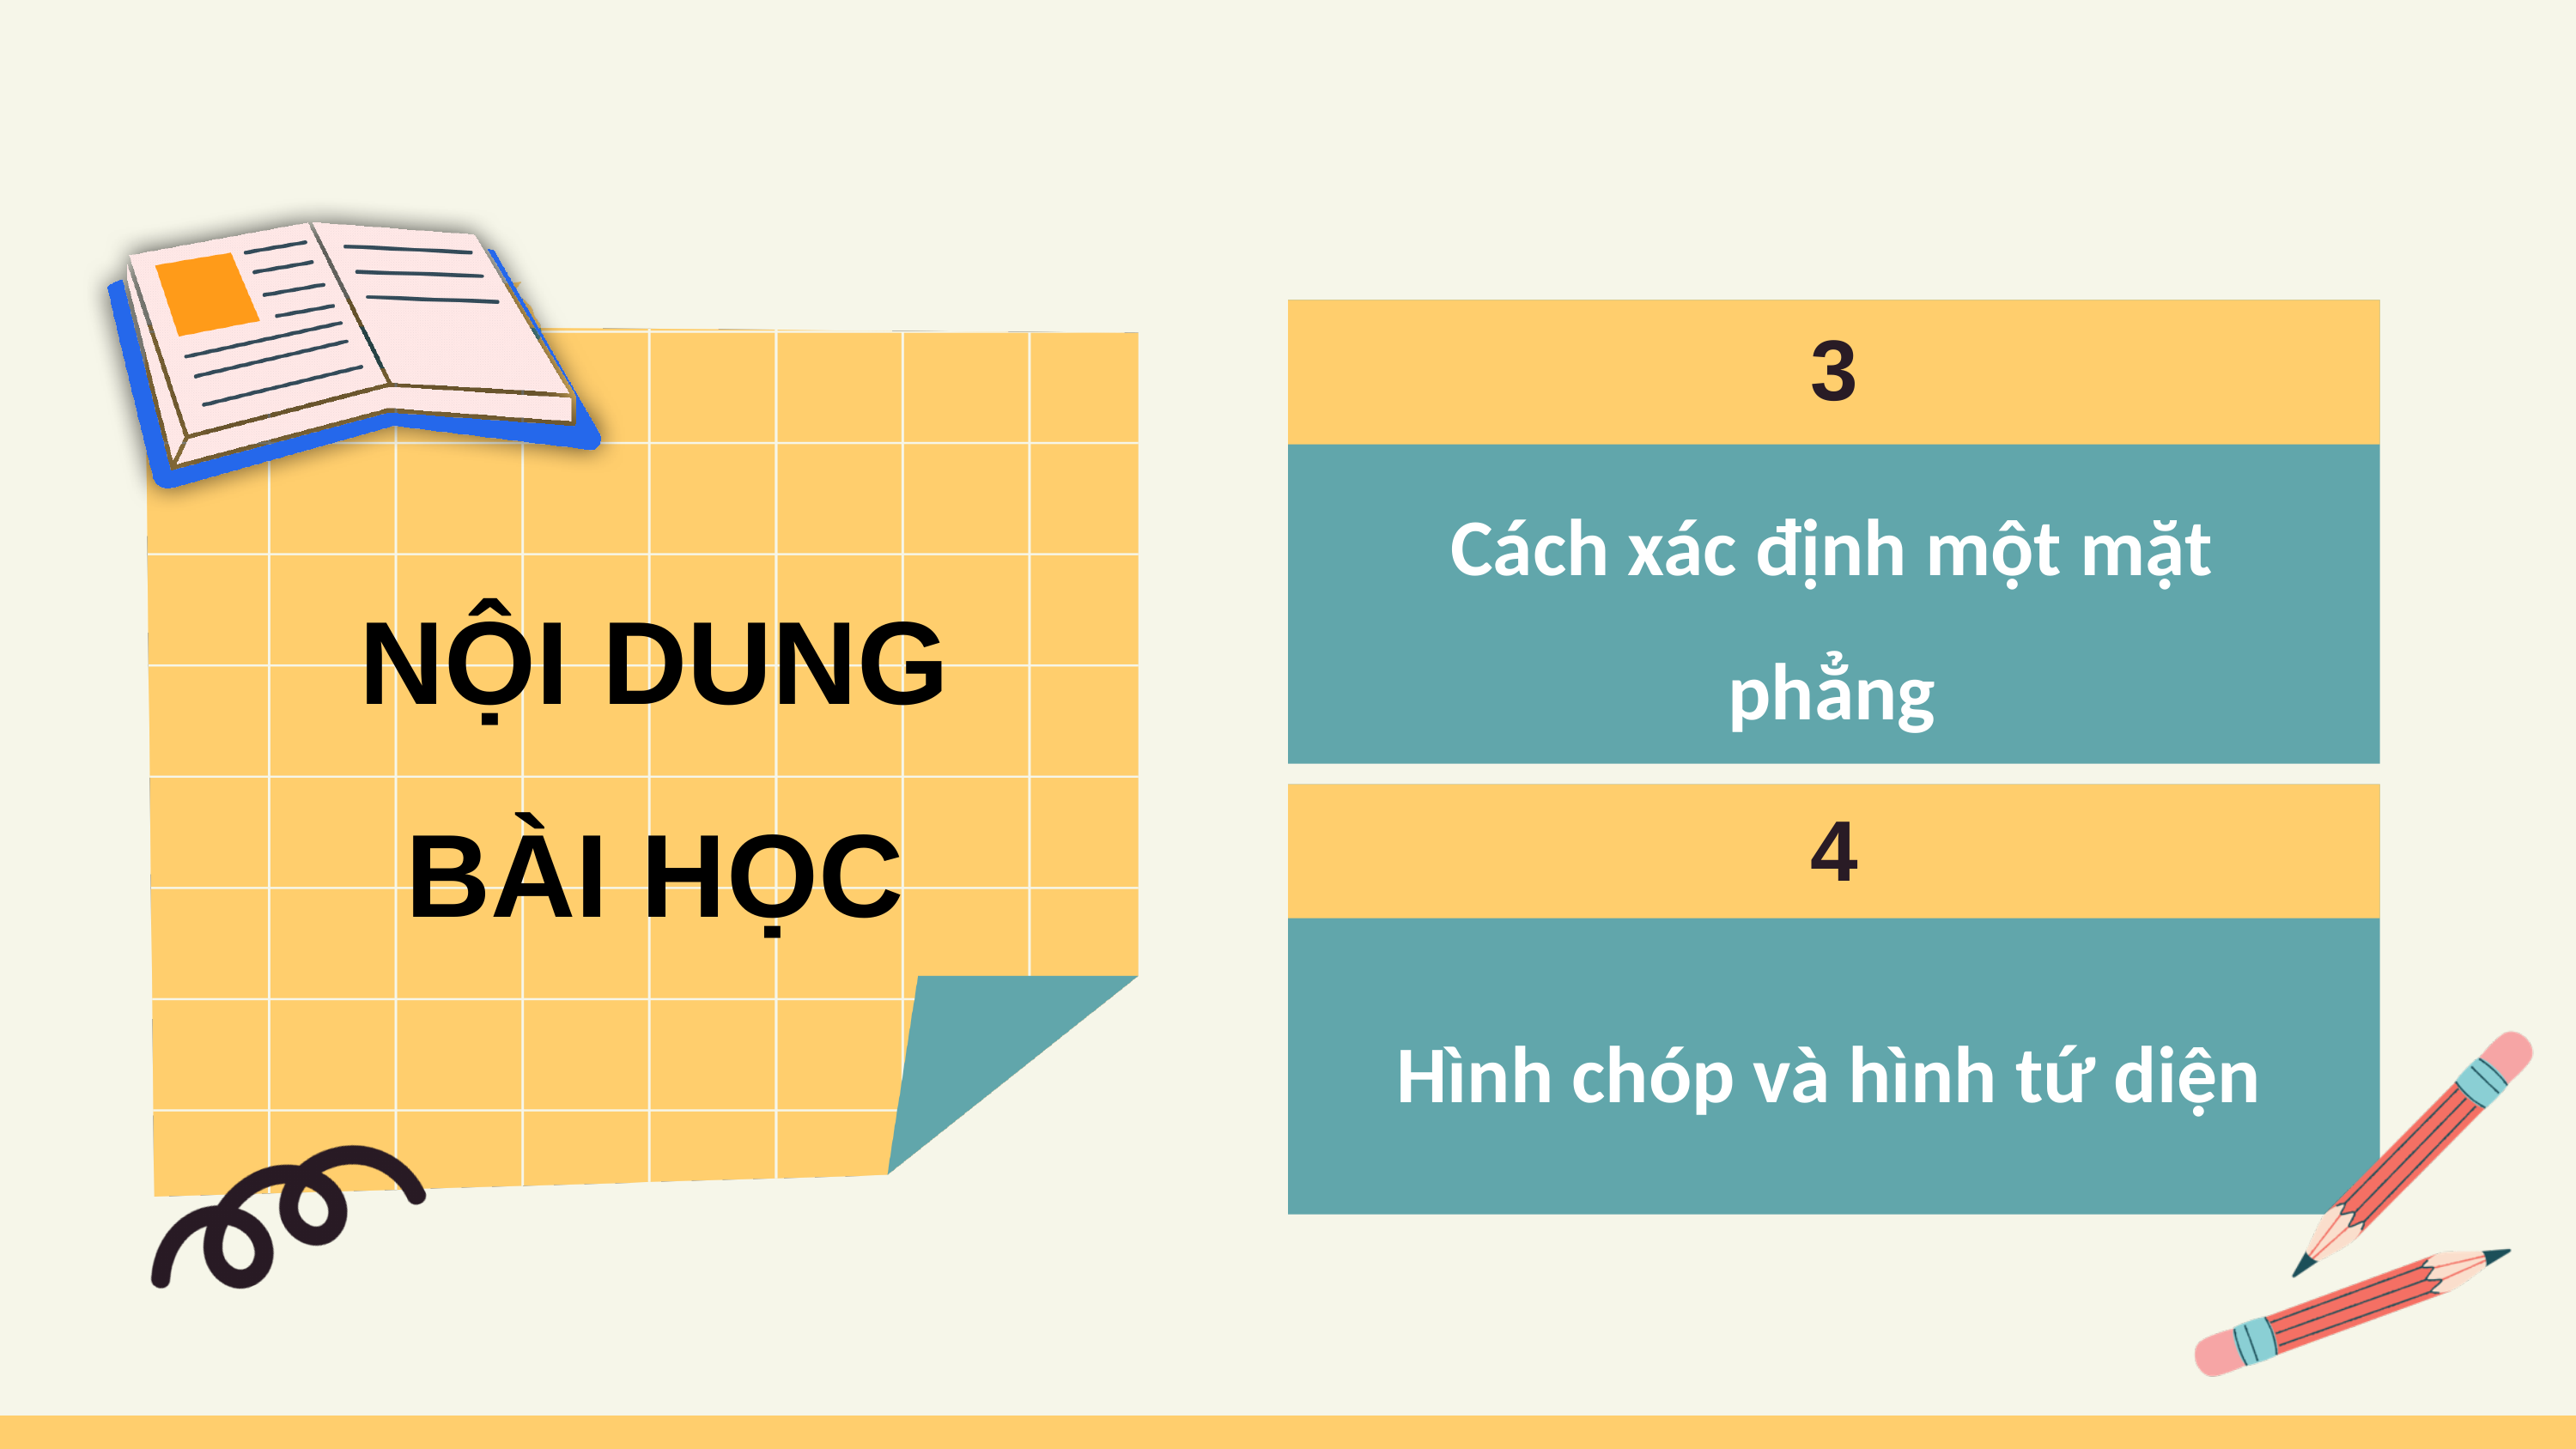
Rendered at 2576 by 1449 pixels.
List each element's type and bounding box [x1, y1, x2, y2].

text_box [0, 1415, 2576, 1449]
text_box [1287, 300, 2380, 764]
text_box [1277, 784, 2381, 1215]
picture [106, 90, 1139, 1327]
picture [2190, 1027, 2536, 1378]
